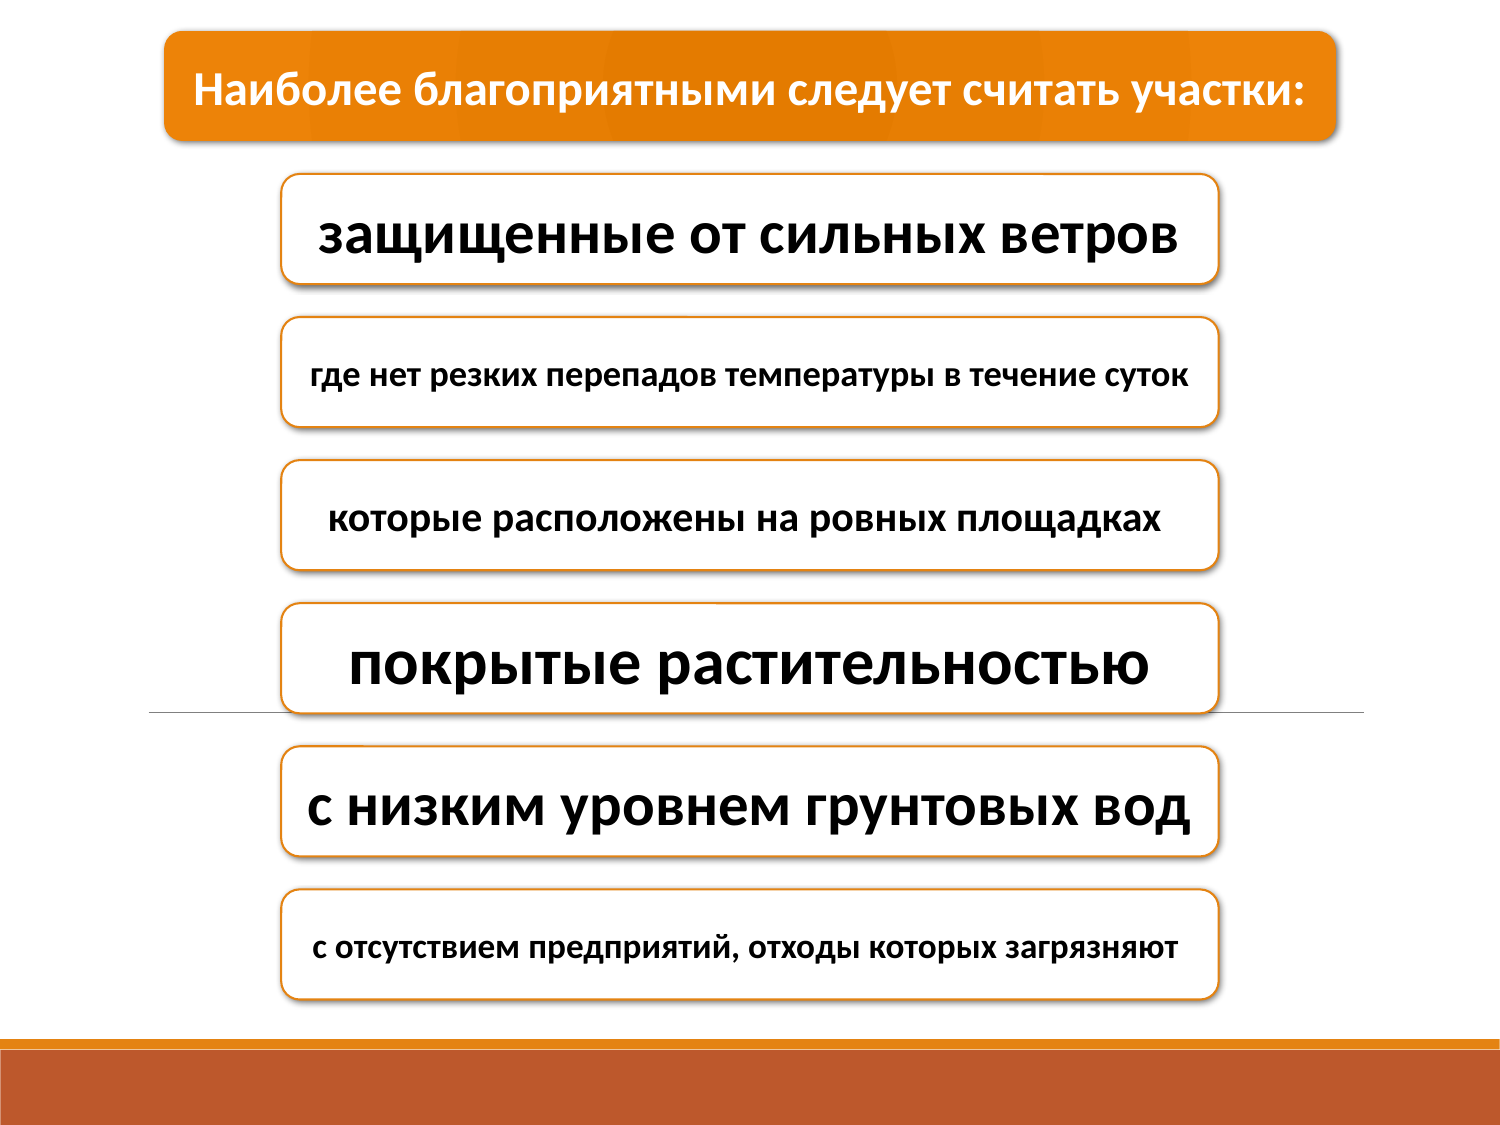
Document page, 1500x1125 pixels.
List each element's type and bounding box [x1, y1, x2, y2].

text_box [17, 30, 1483, 1000]
